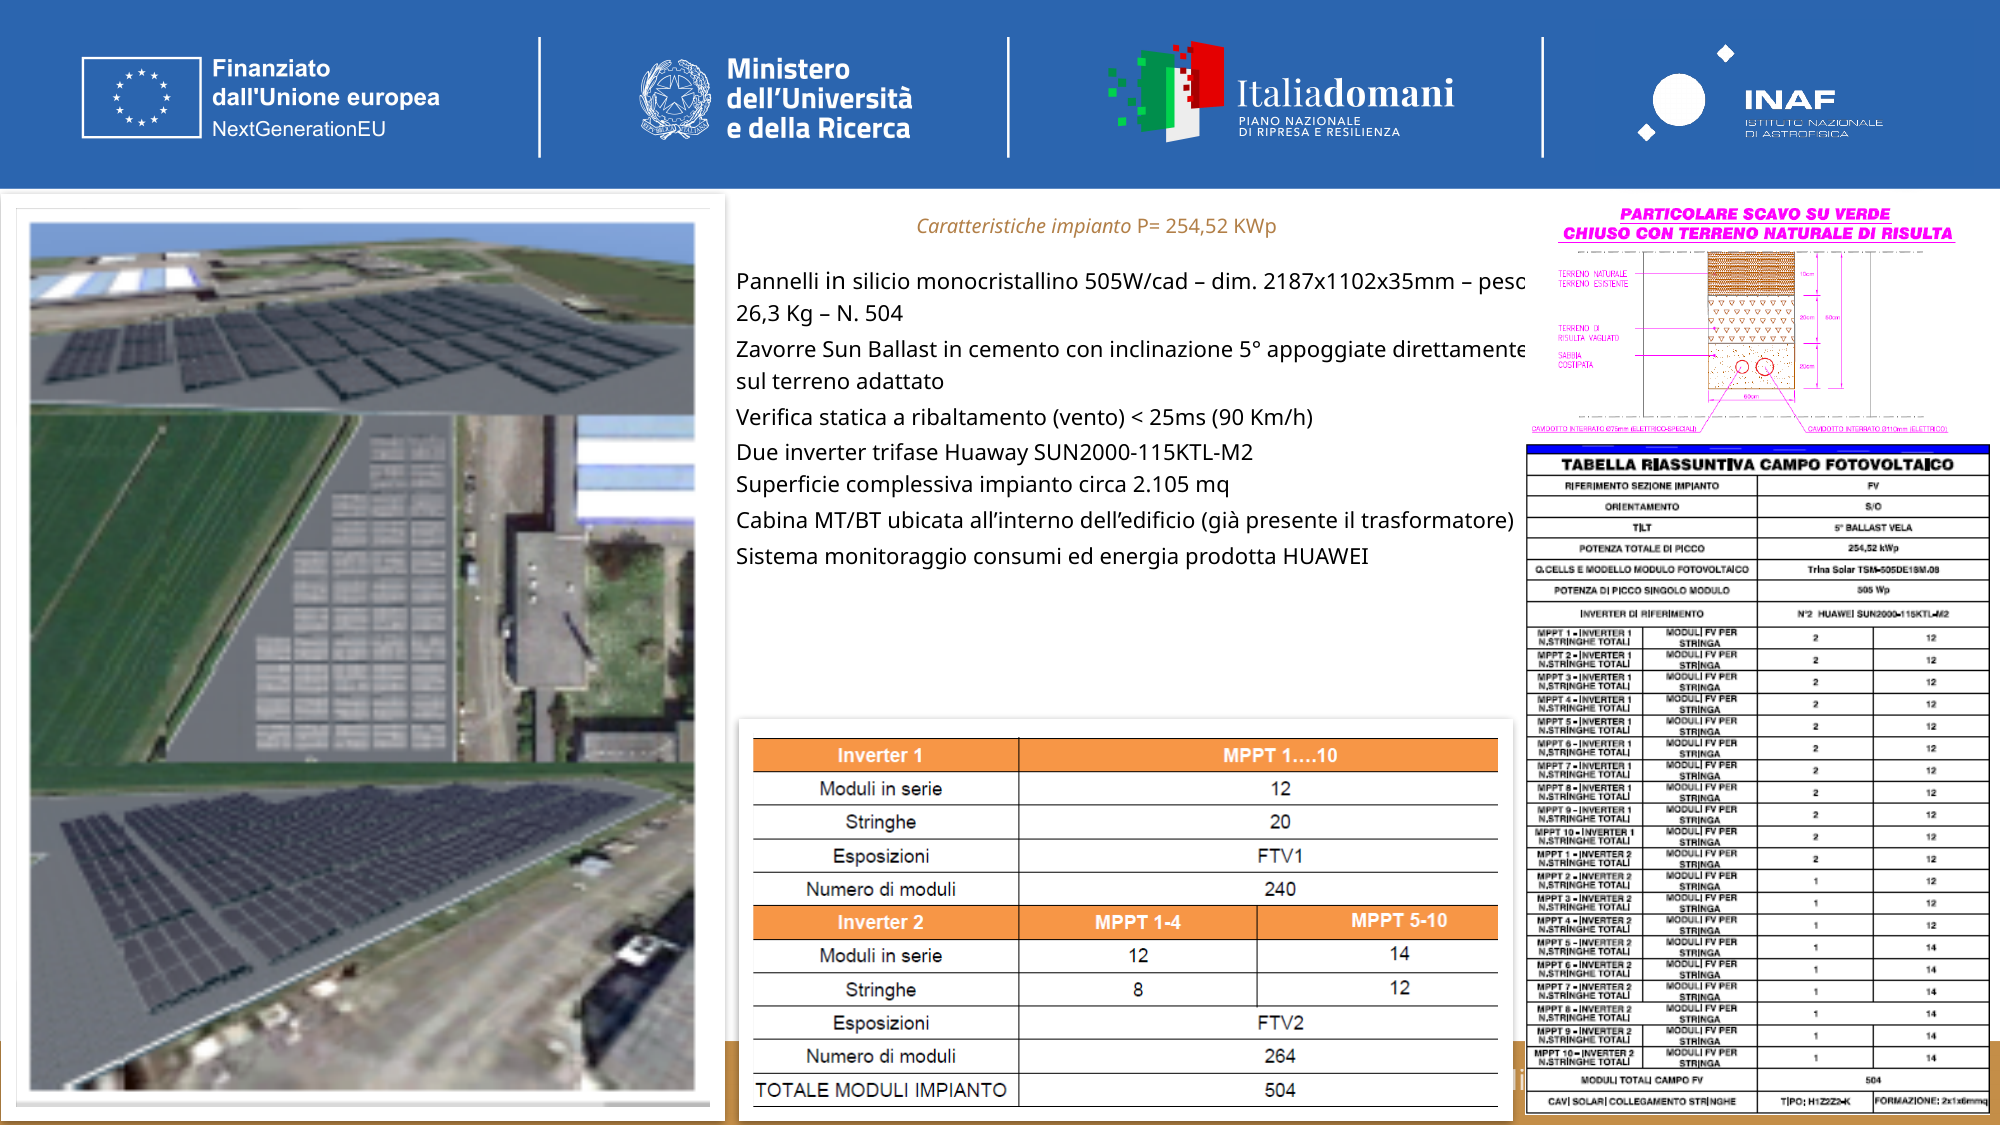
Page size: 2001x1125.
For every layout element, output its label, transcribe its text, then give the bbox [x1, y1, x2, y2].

text_box Caratteristiche impianto P= 254,52 KWp [711, 208, 1498, 265]
picture [15, 208, 711, 1107]
list Pannelli in silicio monocristallino 505W/cad – dim. 2187x1102x35mm – peso 26,3 Kg – N. 504 Zavorre Sun Ballast in cemento con inclinazione 5° appoggiate direttamente sul terreno adattato Verifica statica a ribaltamento (vento) < 25ms (90 Km/h) Due inverter trifase Huaway SUN2000-115KTL-M2 Superficie complessiva impianto circa 2.105 mq Cabina MT/BT ubicata all’interno dell’edificio (già presente il trasformatore) Sistema monitoraggio consumi ed energia prodotta HUAWEI [721, 236, 1551, 617]
text_box [1595, 19, 1974, 176]
picture [0, 443, 2000, 1125]
picture [0, 0, 2000, 441]
picture [753, 733, 1499, 1107]
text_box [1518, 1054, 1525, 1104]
